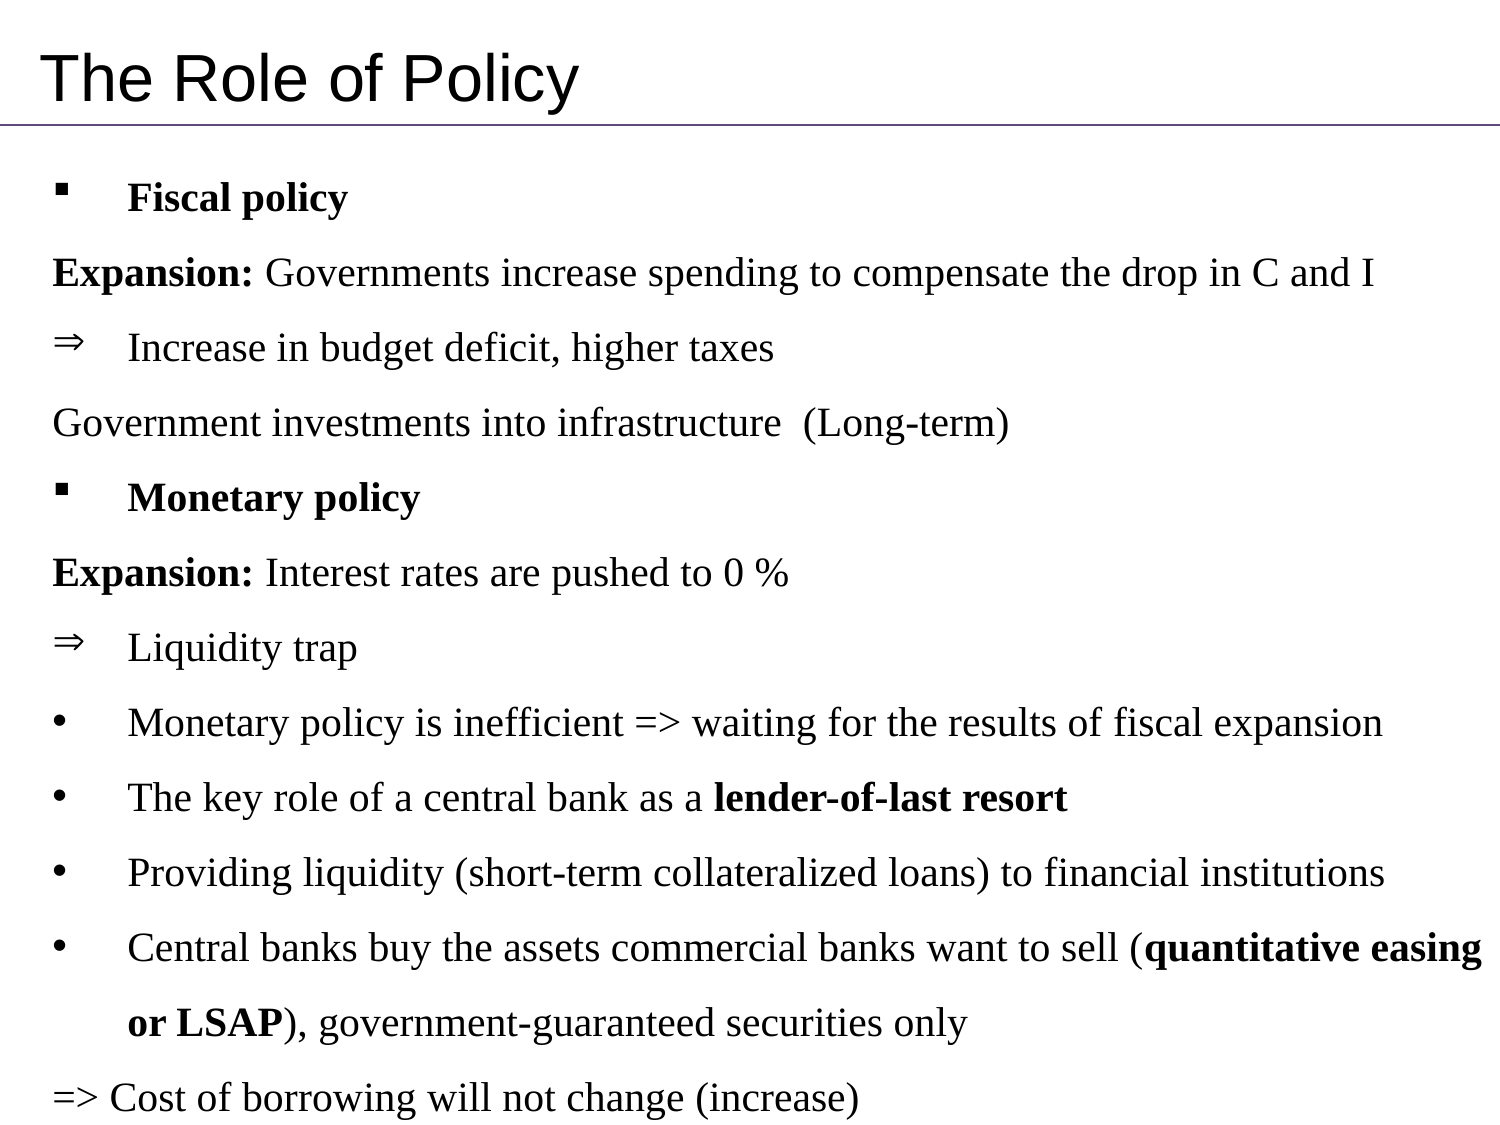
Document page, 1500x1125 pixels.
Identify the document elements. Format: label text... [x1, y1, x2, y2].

text_box The Role of Policy [24, 0, 1450, 100]
text_box Fiscal policy Expansion: Governments increase spending to compensate the drop in C and I Increase in budget deficit, higher taxes Government investments into infrastructure (Long-term) Monetary policy Expansion: Interest rates are pushed to 0 % Liquidity trap Monetary policy is inefficient => waiting for the results of fiscal expansion The key role of a central bank as a lender-of-last resort Providing liquidity (short-term collateralized loans) to financial institutions Central banks buy the assets commercial banks want to sell (quantitative easing or LSAP), government-guaranteed securities only => Cost of borrowing will not change (increase) [37, 137, 1500, 1125]
